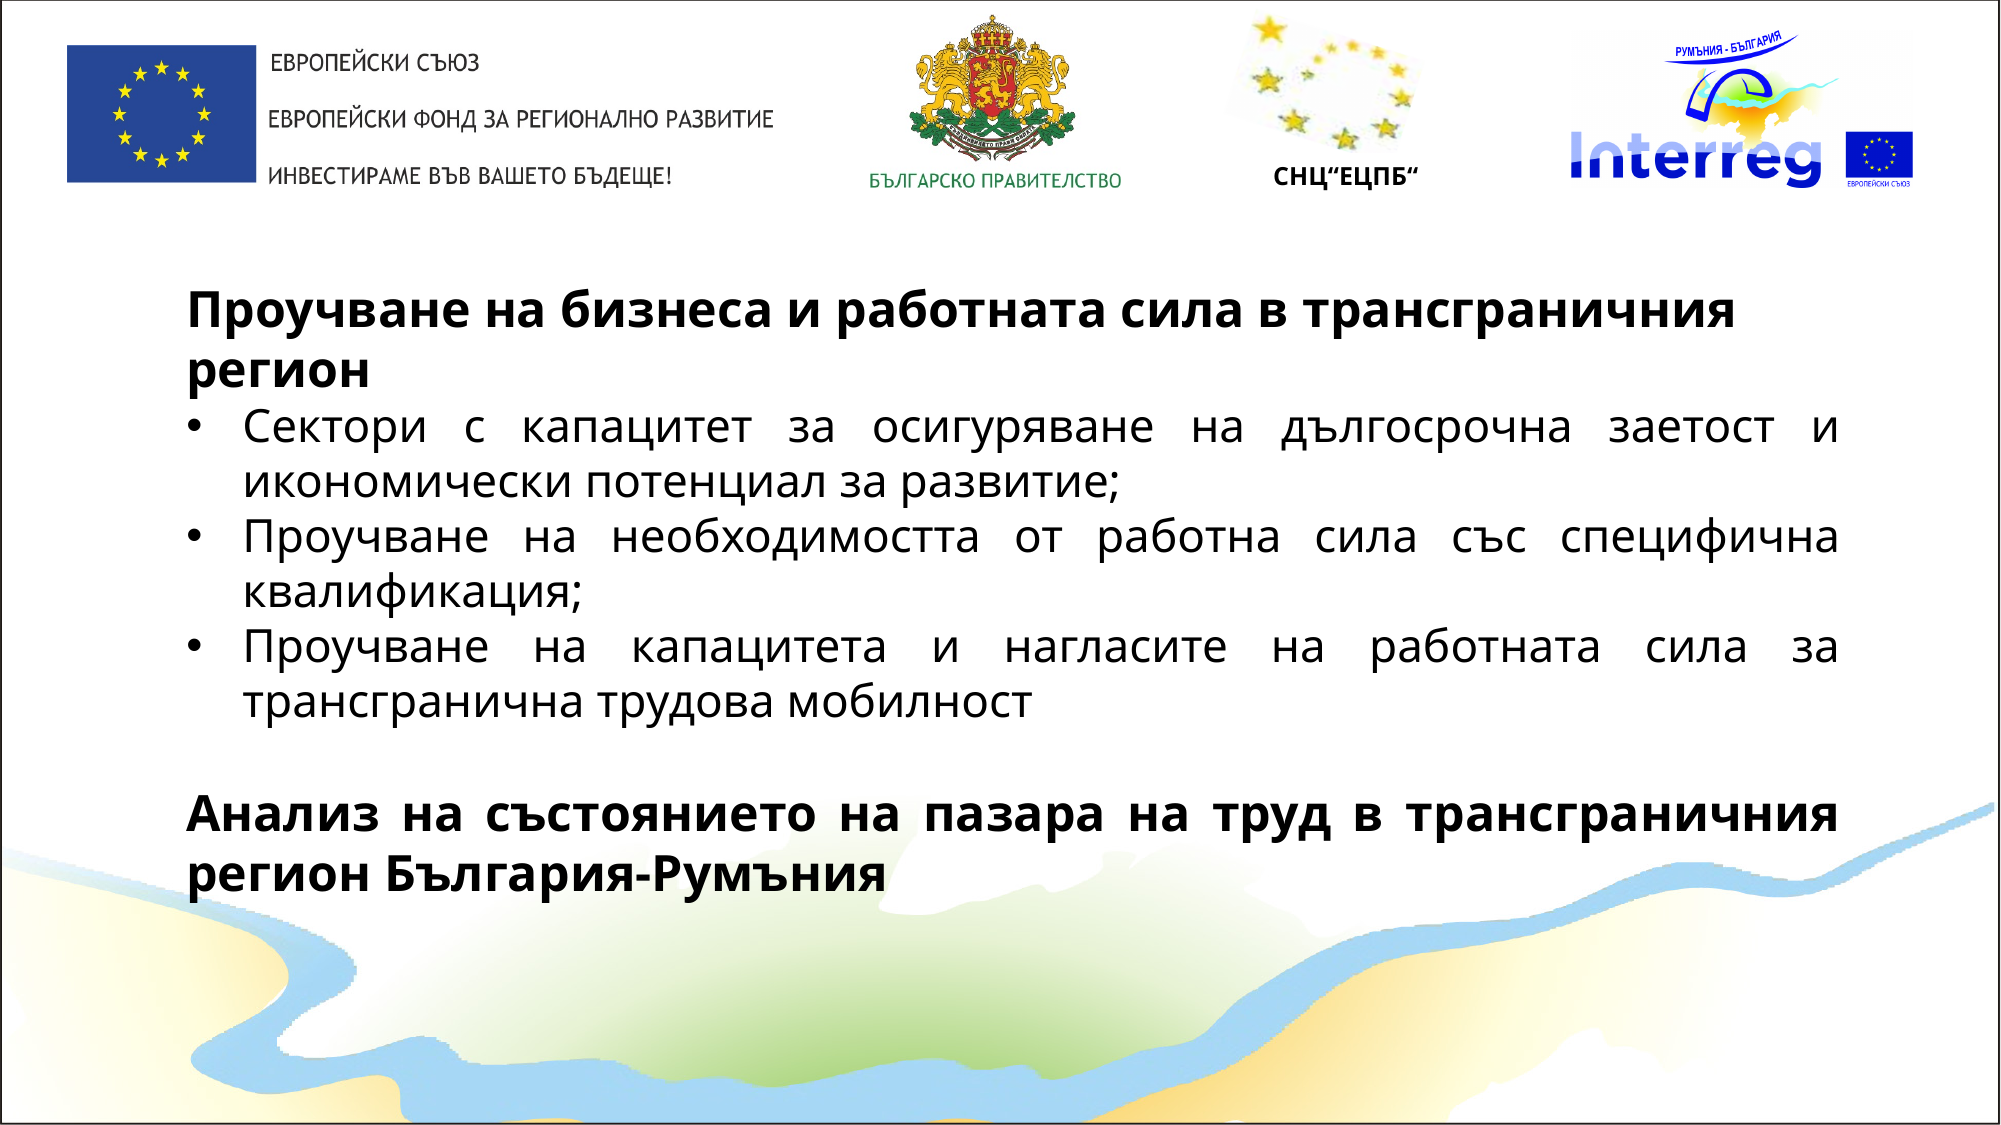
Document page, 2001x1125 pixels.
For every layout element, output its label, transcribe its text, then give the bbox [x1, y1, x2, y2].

text_box Проучване на бизнеса и работната сила в трансграничния регион Сектори с капацитет за осигуряване на дългосрочна заетост и икономически потенциал за развитие; Проучване на необходимостта от работна сила със специфична квалификация; Проучване на капацитета и нагласите на работната сила за трансгранична трудова мобилност Анализ на състоянието на пазара на труд в трансграничния регион България-Румъния [171, 269, 1857, 910]
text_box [1213, 31, 1478, 176]
picture [0, 0, 2001, 1125]
